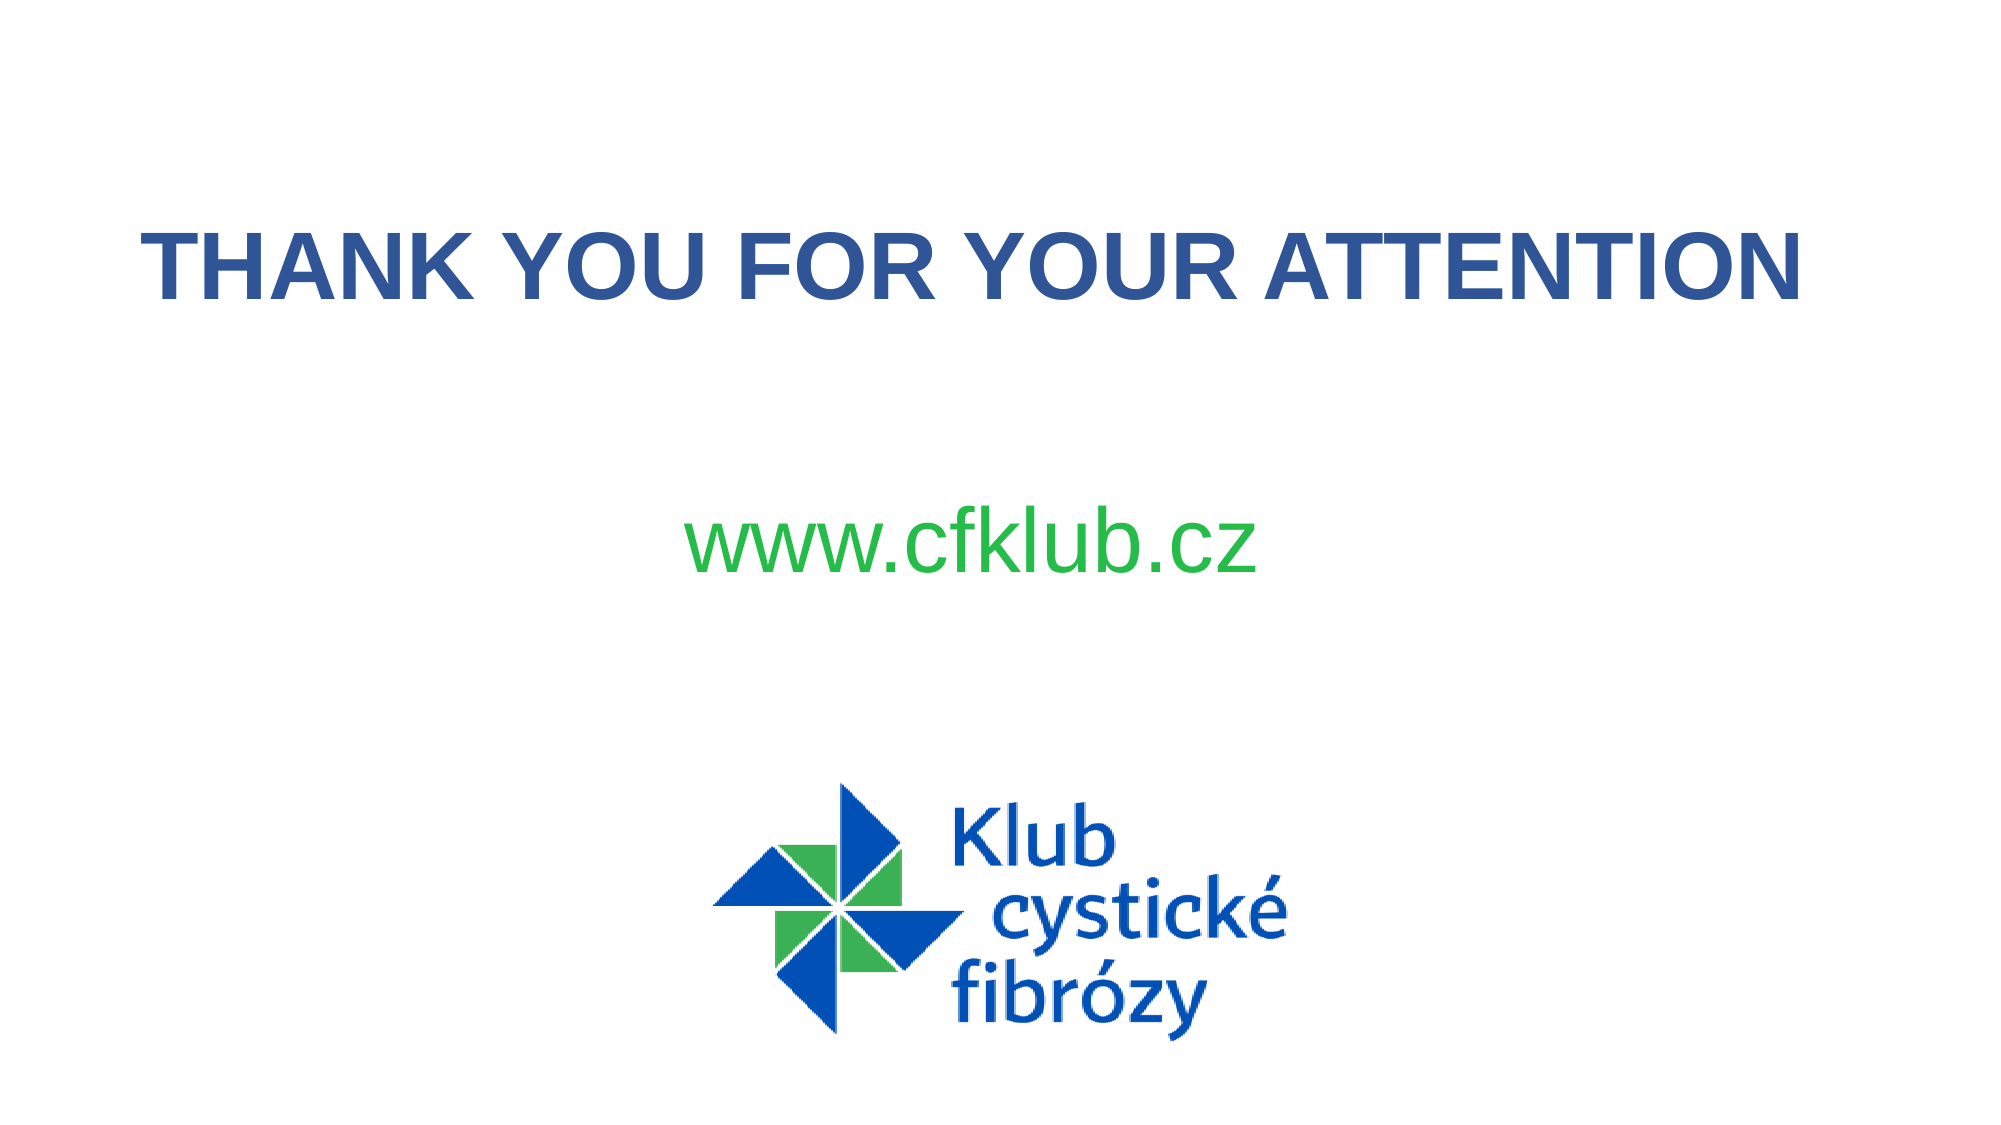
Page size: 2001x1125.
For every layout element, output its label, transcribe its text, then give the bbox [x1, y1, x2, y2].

picture [586, 698, 1414, 1125]
list www.cfklub.cz [110, 485, 1836, 755]
title THANK YOU FOR YOUR ATTENTION [110, 159, 1836, 377]
